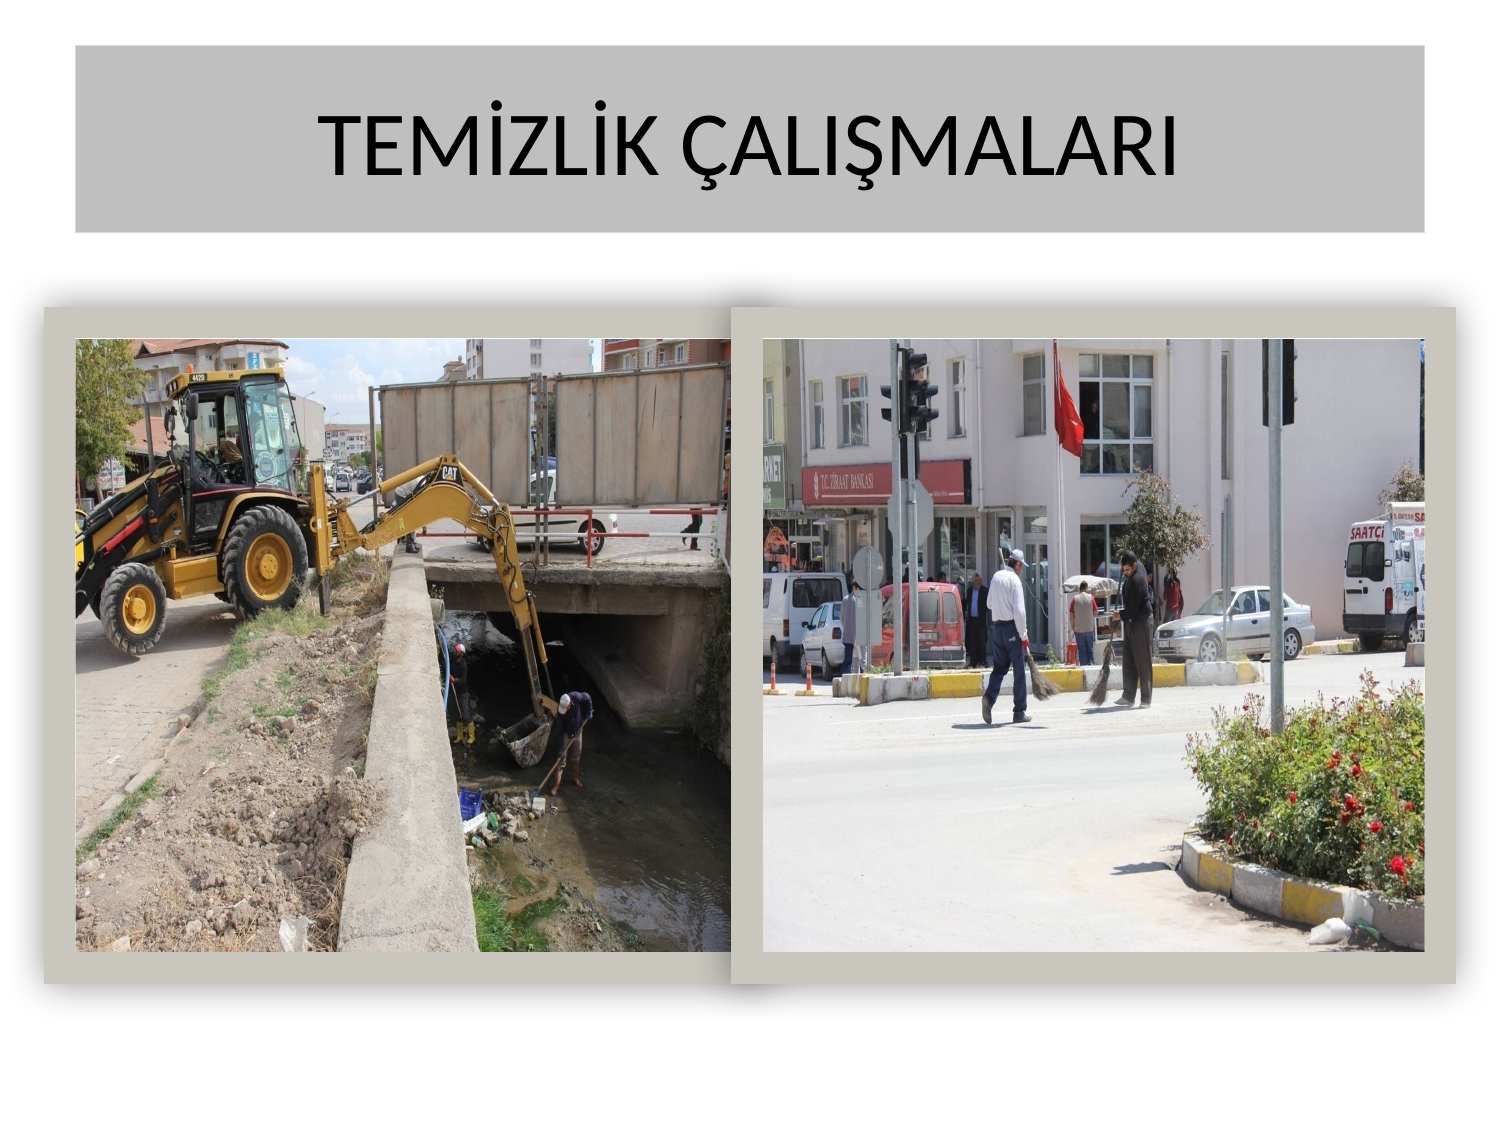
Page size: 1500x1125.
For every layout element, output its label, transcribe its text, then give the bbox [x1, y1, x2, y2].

title TEMİZLİK ÇALIŞMALARI [75, 45, 1425, 233]
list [762, 337, 1426, 953]
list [74, 337, 738, 953]
